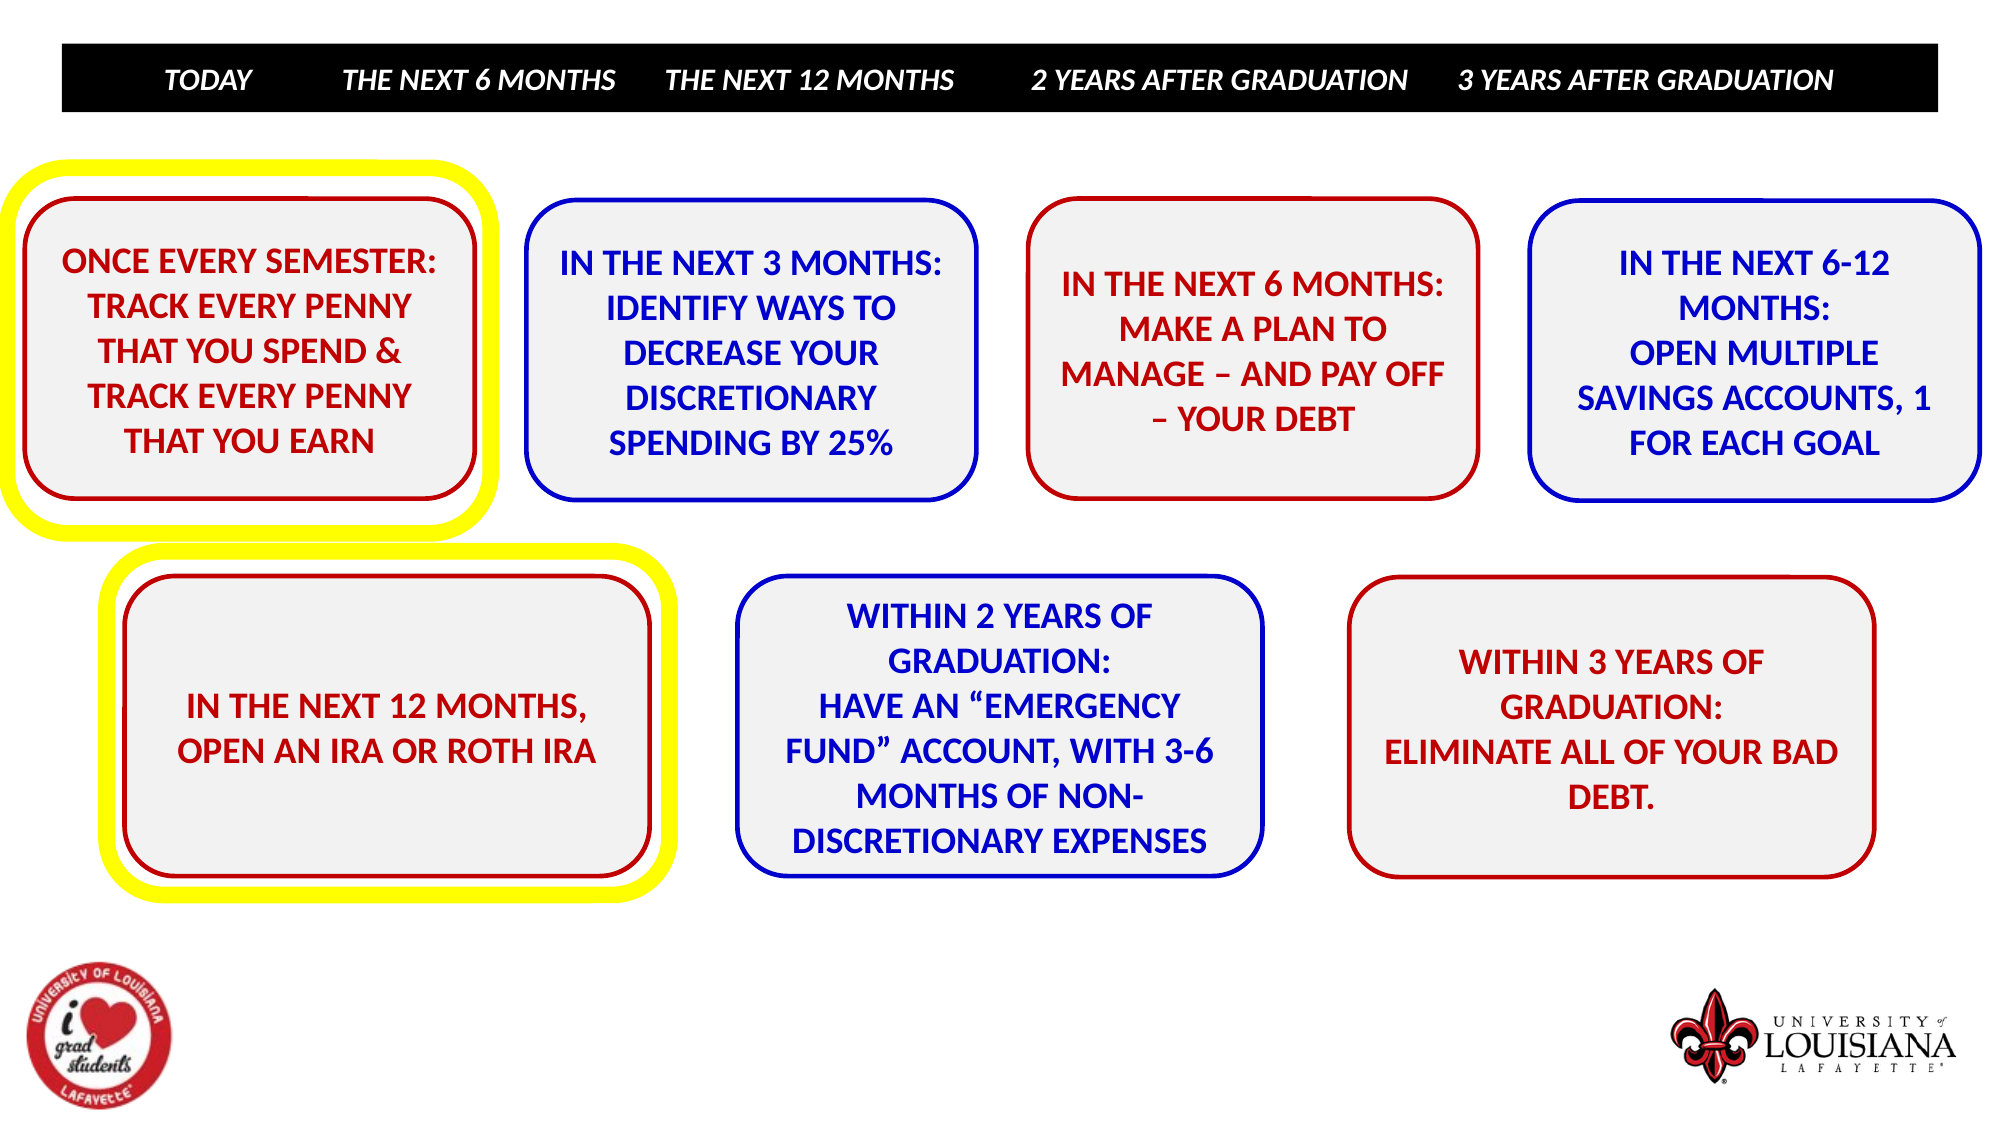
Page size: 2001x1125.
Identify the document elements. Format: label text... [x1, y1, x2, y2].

picture [4, 950, 197, 1122]
text_box TODAY THE NEXT 6 MONTHS THE NEXT 12 MONTHS 2 YEARS AFTER GRADUATION 3 YEARS AFTER GRADUATION [61, 43, 1939, 113]
text_box WITHIN 2 YEARS OF GRADUATION: HAVE AN “EMERGENCY FUND” ACCOUNT, WITH 3-6 MONTHS OF NON-DISCRETIONARY EXPENSES [736, 574, 1264, 878]
text_box IN THE NEXT 3 MONTHS: IDENTIFY WAYS TO DECREASE YOUR DISCRETIONARY SPENDING BY 25% [525, 198, 978, 502]
text_box [5, 166, 492, 535]
picture [1657, 977, 1982, 1091]
text_box WITHIN 3 YEARS OF GRADUATION: ELIMINATE ALL OF YOUR BAD DEBT. [1348, 575, 1876, 879]
text_box IN THE NEXT 6-12 MONTHS: OPEN MULTIPLE SAVINGS ACCOUNTS, 1 FOR EACH GOAL [1528, 199, 1981, 502]
text_box IN THE NEXT 6 MONTHS: MAKE A PLAN TO MANAGE – AND PAY OFF – YOUR DEBT [1026, 197, 1480, 500]
text_box [105, 550, 671, 897]
